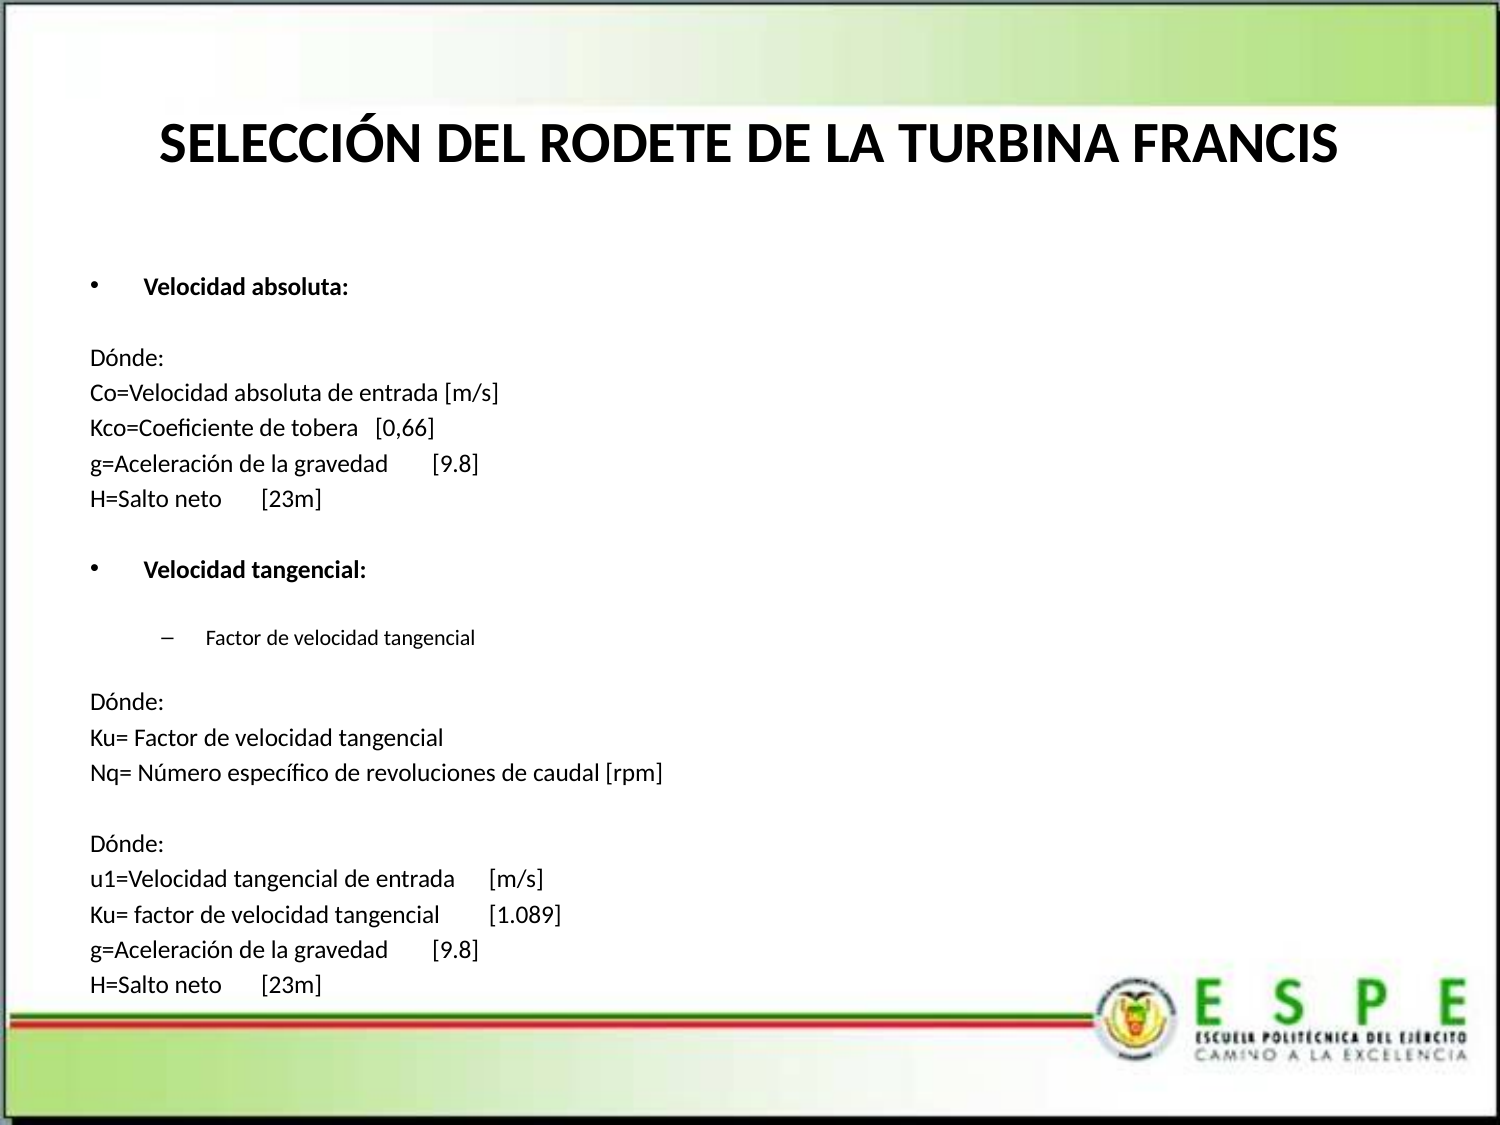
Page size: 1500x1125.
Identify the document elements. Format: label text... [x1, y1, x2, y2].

title SELECCIÓN DEL RODETE DE LA TURBINA FRANCIS [75, 45, 1425, 233]
picture [0, 0, 1500, 1125]
